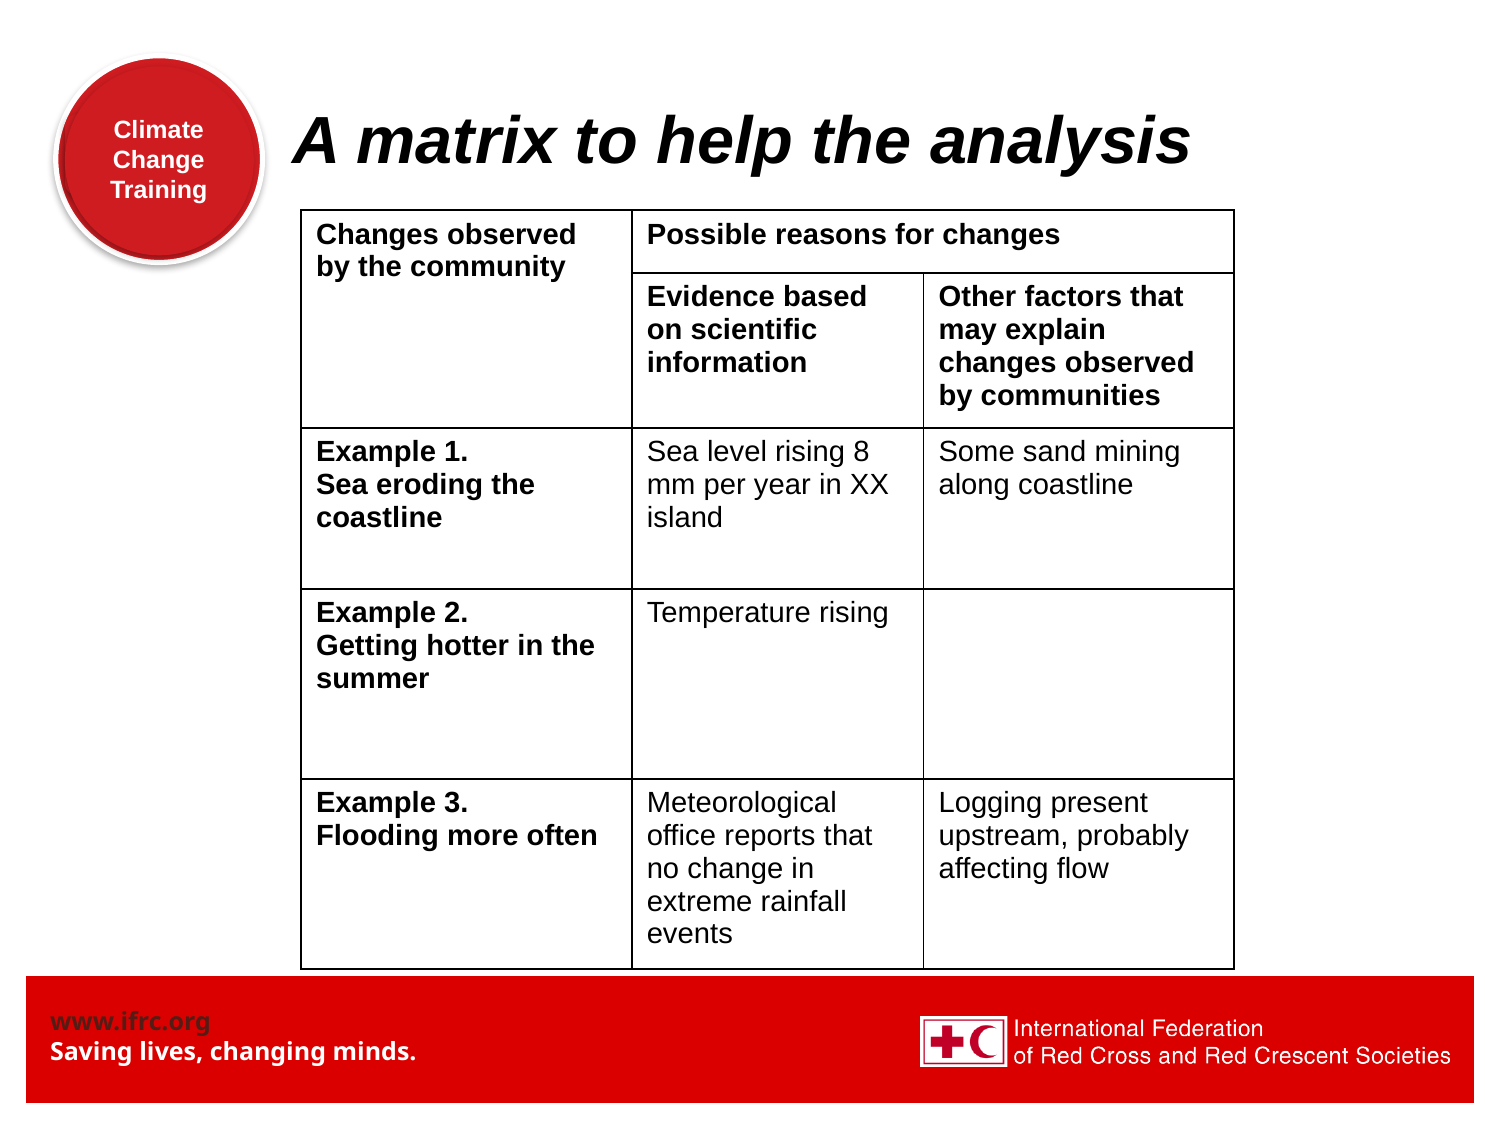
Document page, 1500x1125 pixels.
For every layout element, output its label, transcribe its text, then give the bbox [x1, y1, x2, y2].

table_cell Other factors that may explain changes observed by communities [924, 274, 1233, 427]
table_cell [924, 590, 1233, 778]
text_box A matrix to help the analysis [277, 89, 1388, 205]
table_header Possible reasons for changes [633, 211, 1233, 272]
table_cell Example 1. Sea eroding the coastline [302, 429, 631, 588]
table_cell Example 3. Flooding more often [302, 780, 631, 968]
table_header Changes observed by the community [302, 211, 631, 427]
table_cell Sea level rising 8 mm per year in XX island [633, 429, 923, 588]
picture [920, 1016, 1450, 1067]
table_cell Evidence based on scientific information [633, 274, 923, 427]
table_cell Temperature rising [633, 590, 923, 778]
table_cell Some sand mining along coastline [924, 429, 1233, 588]
table_cell Meteorological office reports that no change in extreme rainfall events [633, 780, 923, 968]
table_cell Example 2. Getting hotter in the summer [302, 590, 631, 778]
table_cell Logging present upstream, probably affecting flow [924, 780, 1233, 968]
